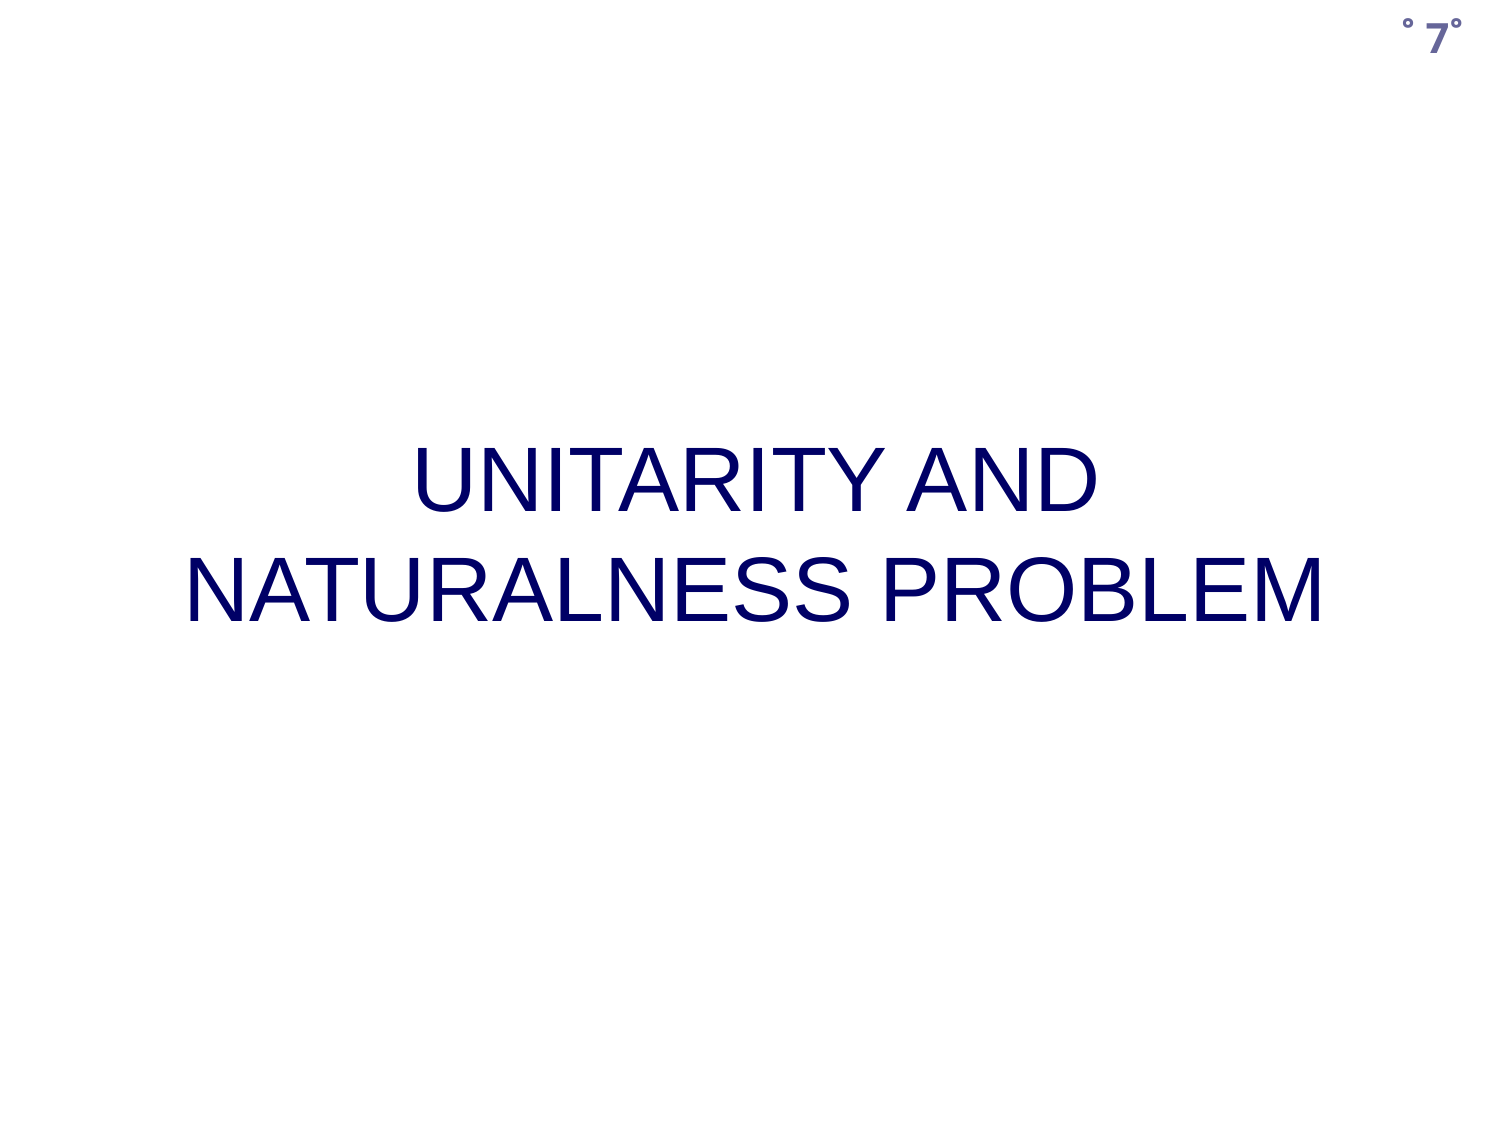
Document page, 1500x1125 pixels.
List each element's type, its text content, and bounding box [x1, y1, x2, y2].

text_box ˚ 7˚ [1364, 7, 1500, 67]
text_box UNITARITY AND NATURALNESS PROBLEM [147, 412, 1365, 648]
